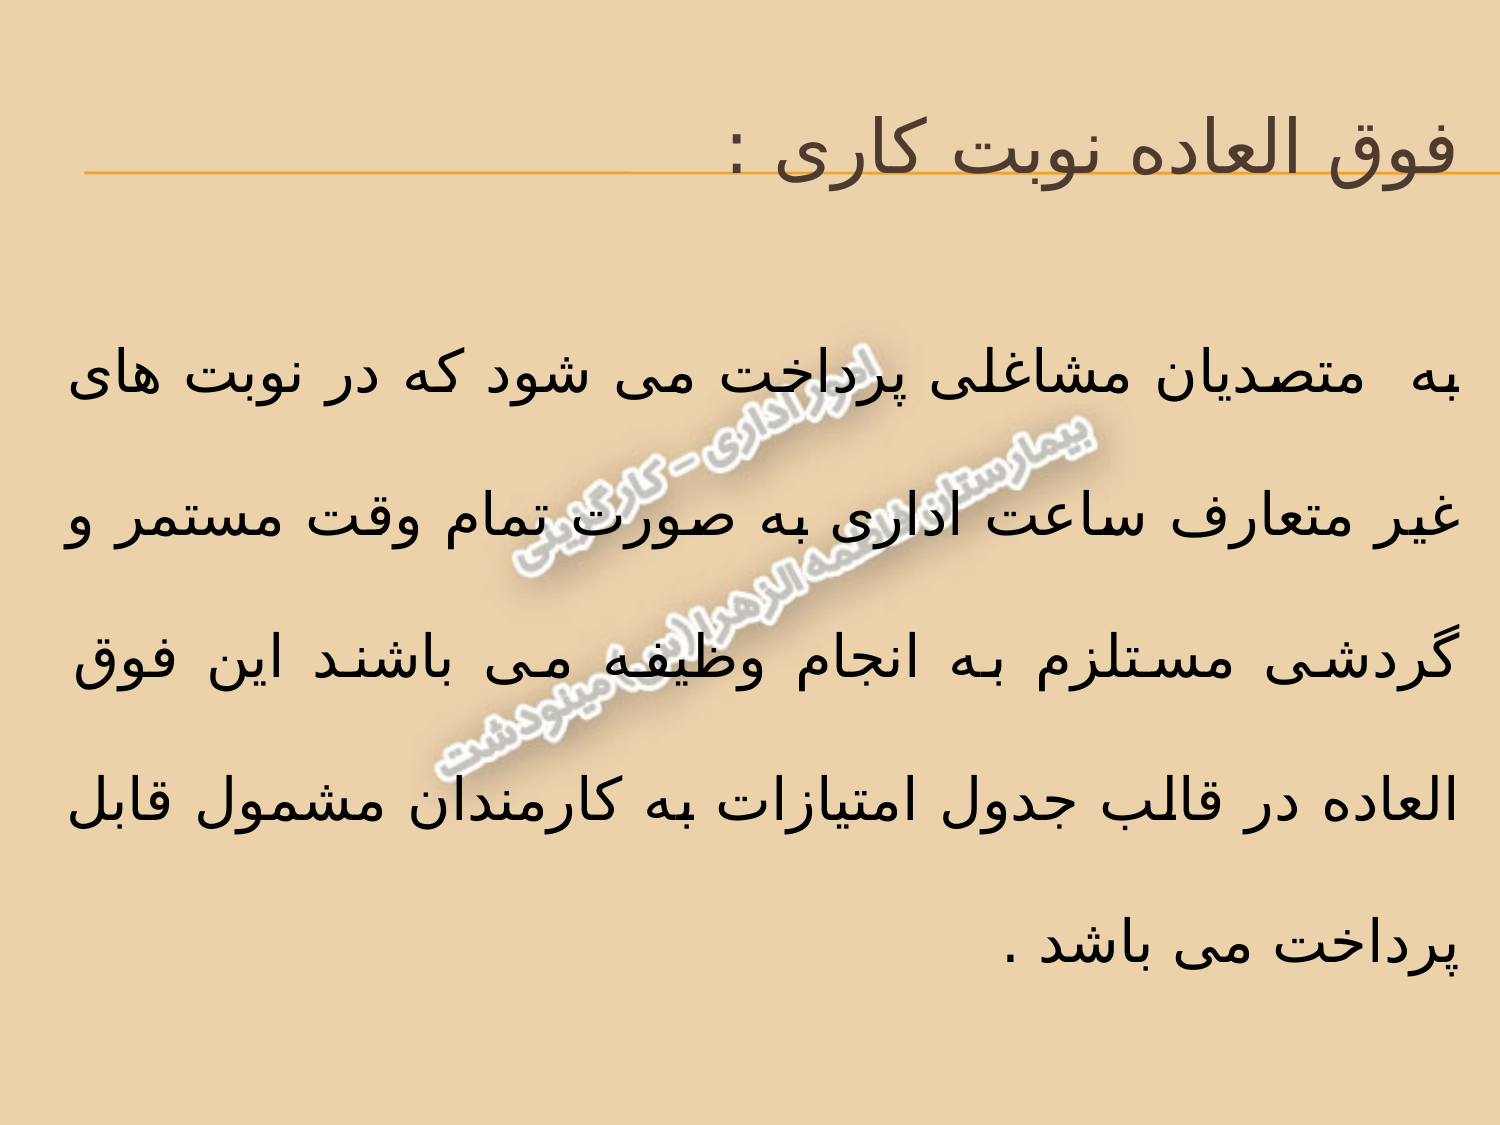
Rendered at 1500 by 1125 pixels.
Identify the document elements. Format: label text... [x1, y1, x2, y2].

title فوق العاده نوبت کاری : [50, 75, 1475, 213]
list به متصدیان مشاغلی پرداخت می شود که در نوبت های غیر متعارف ساعت اداری به صورت تمام وقت مستمر و گردشی مستلزم به انجام وظیفه می باشند این فوق العاده در قالب جدول امتیازات به کارمندان مشمول قابل پرداخت می باشد . [50, 254, 1475, 998]
